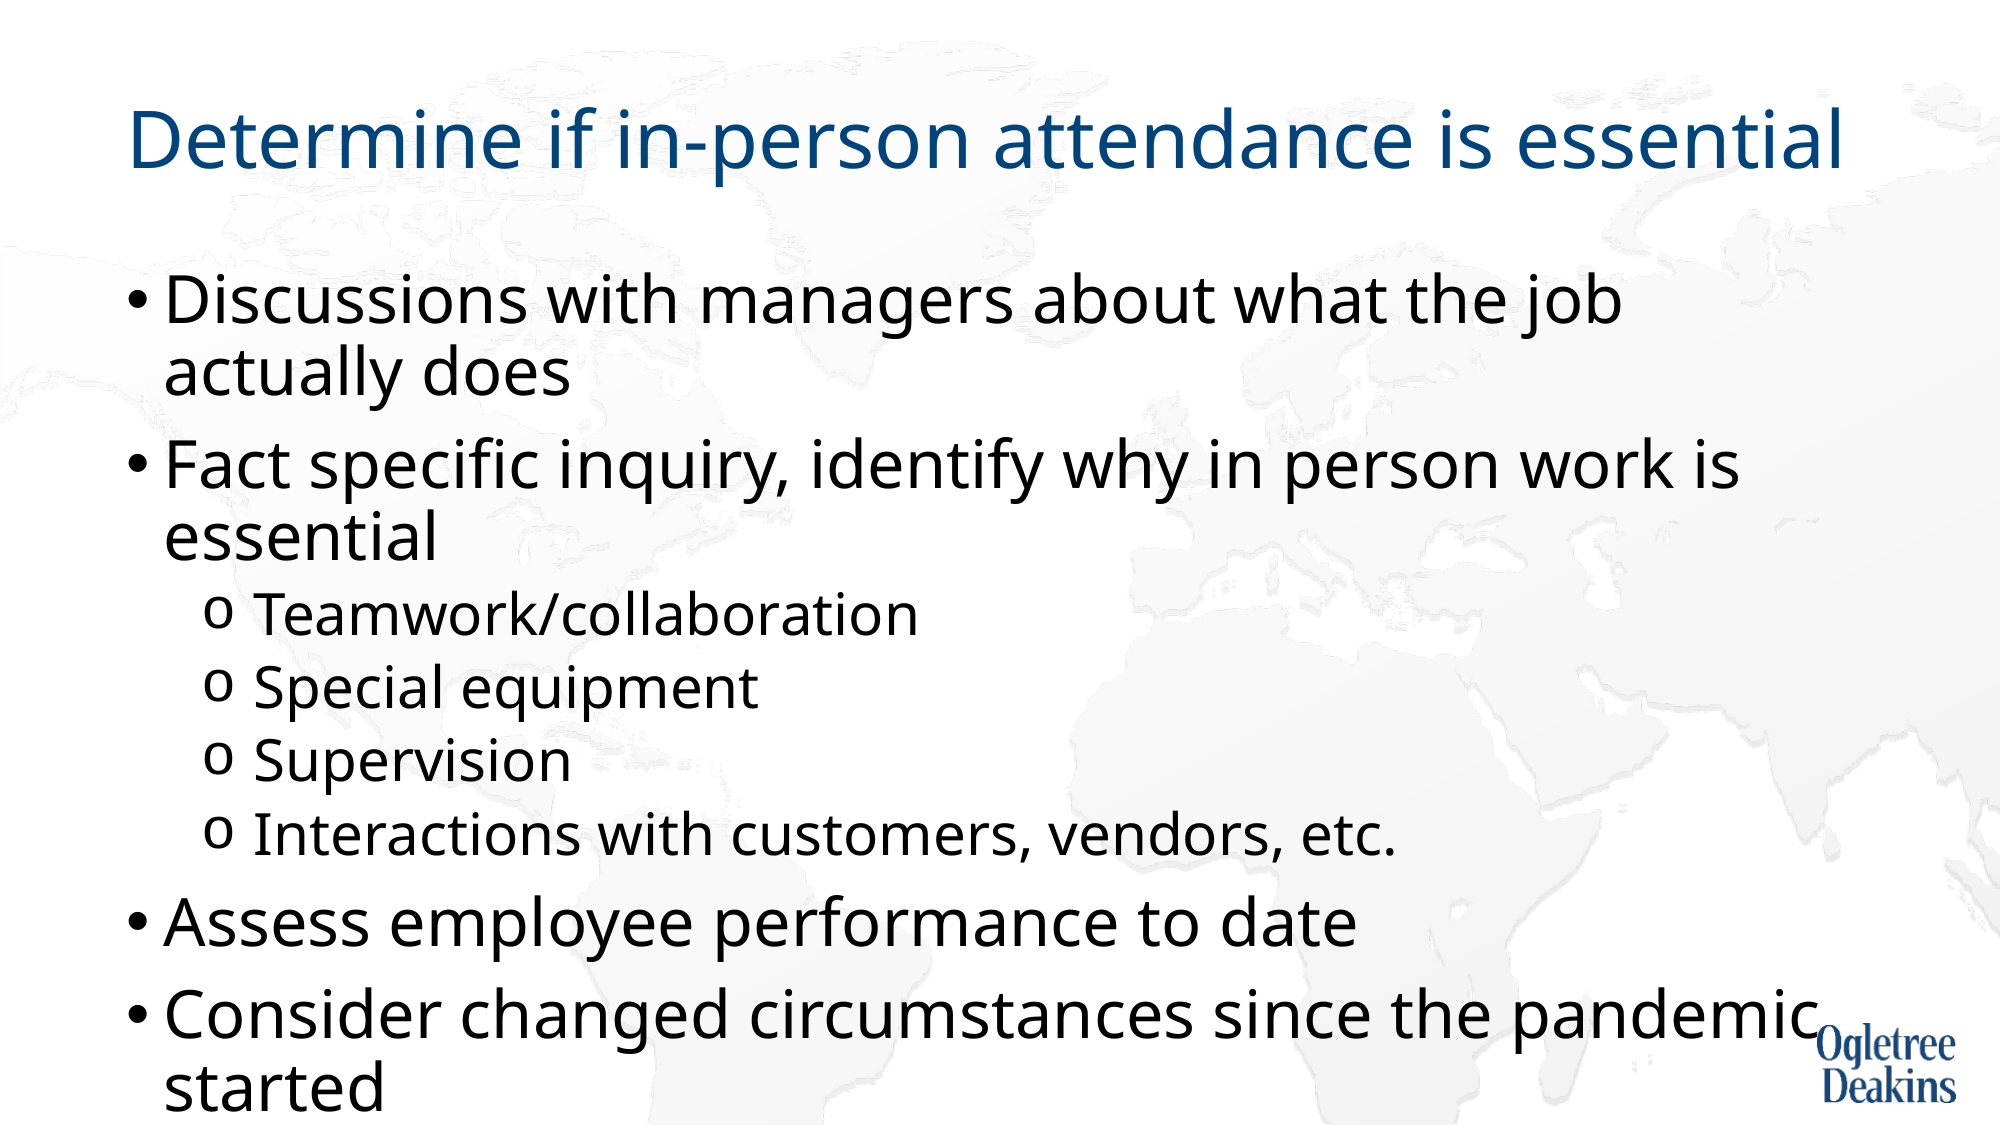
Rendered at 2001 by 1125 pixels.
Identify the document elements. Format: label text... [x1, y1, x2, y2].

title Determine if in-person attendance is essential [111, 59, 1863, 227]
list Discussions with managers about what the job actually does Fact specific inquiry, identify why in person work is essential Teamwork/collaboration Special equipment Supervision Interactions with customers, vendors, etc. Assess employee performance to date Consider changed circumstances since the pandemic started [111, 258, 1863, 1063]
picture [1817, 1023, 1956, 1103]
